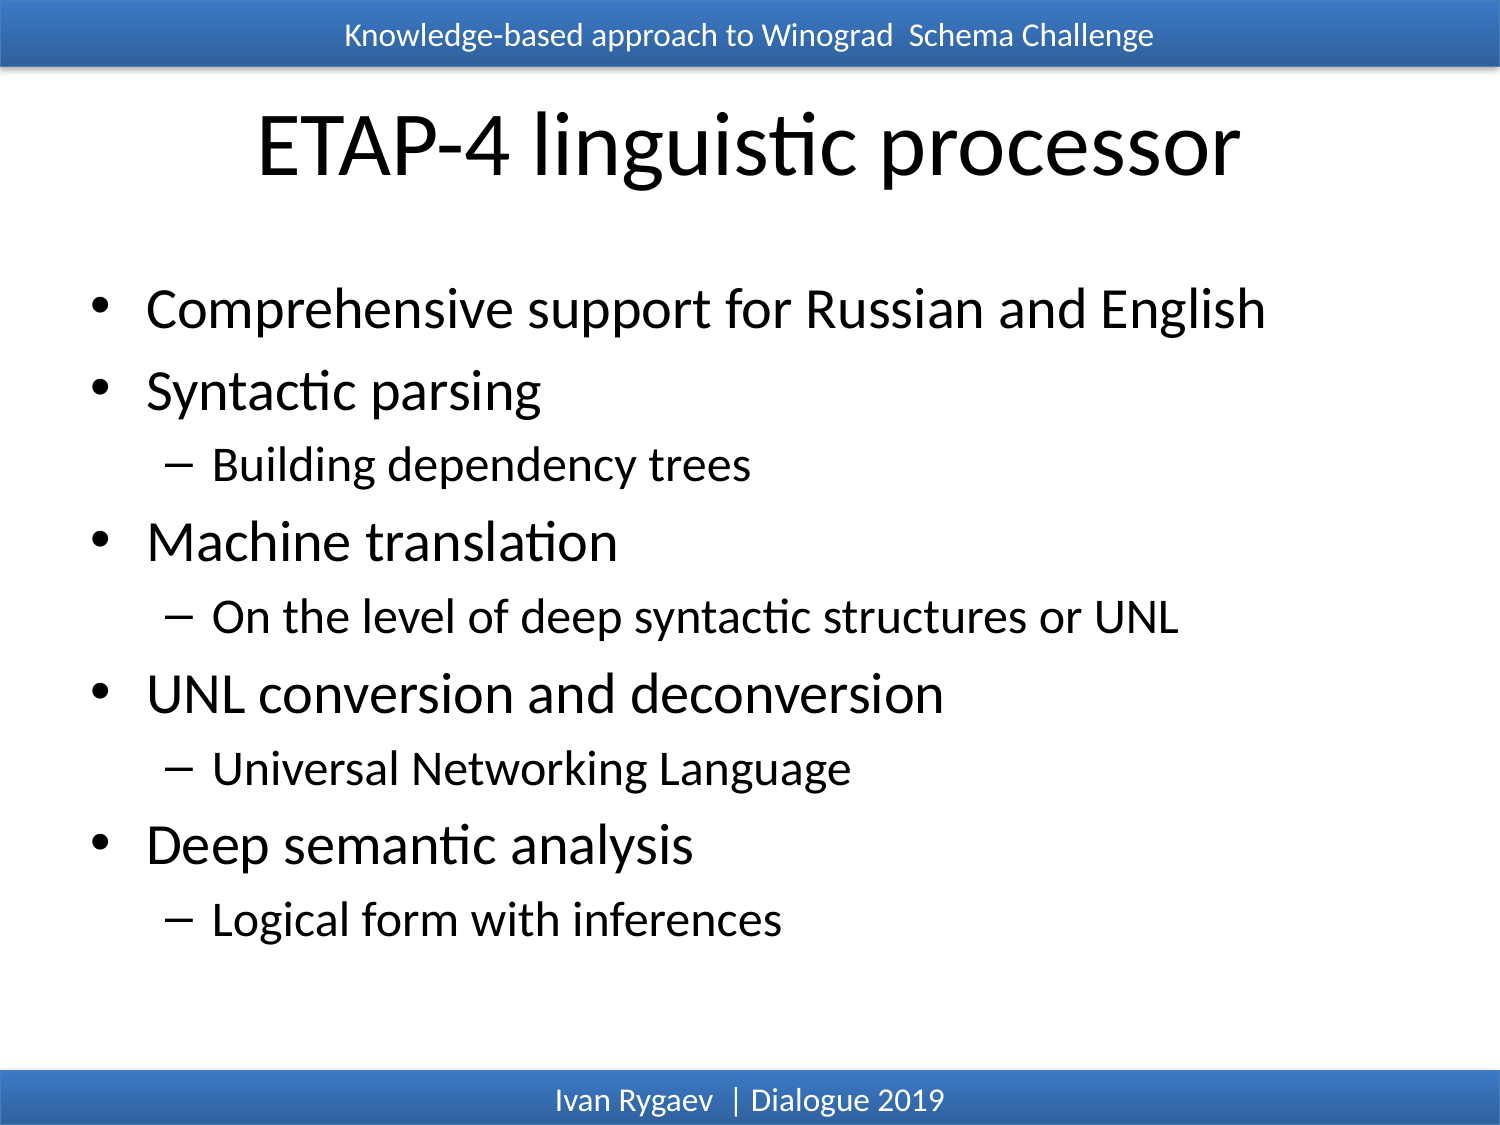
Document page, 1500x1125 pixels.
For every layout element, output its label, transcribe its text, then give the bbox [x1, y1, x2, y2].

list Comprehensive support for Russian and English Syntactic parsing Building dependency trees Machine translation On the level of deep syntactic structures or UNL UNL conversion and deconversion Universal Networking Language Deep semantic analysis Logical form with inferences [74, 262, 1436, 1036]
footer Ivan Rygaev | Dialogue 2019 [0, 1070, 1500, 1125]
title ETAP-4 linguistic processor [74, 75, 1426, 233]
slide_number Knowledge-based approach to Winograd Schema Challenge [0, 0, 1500, 67]
